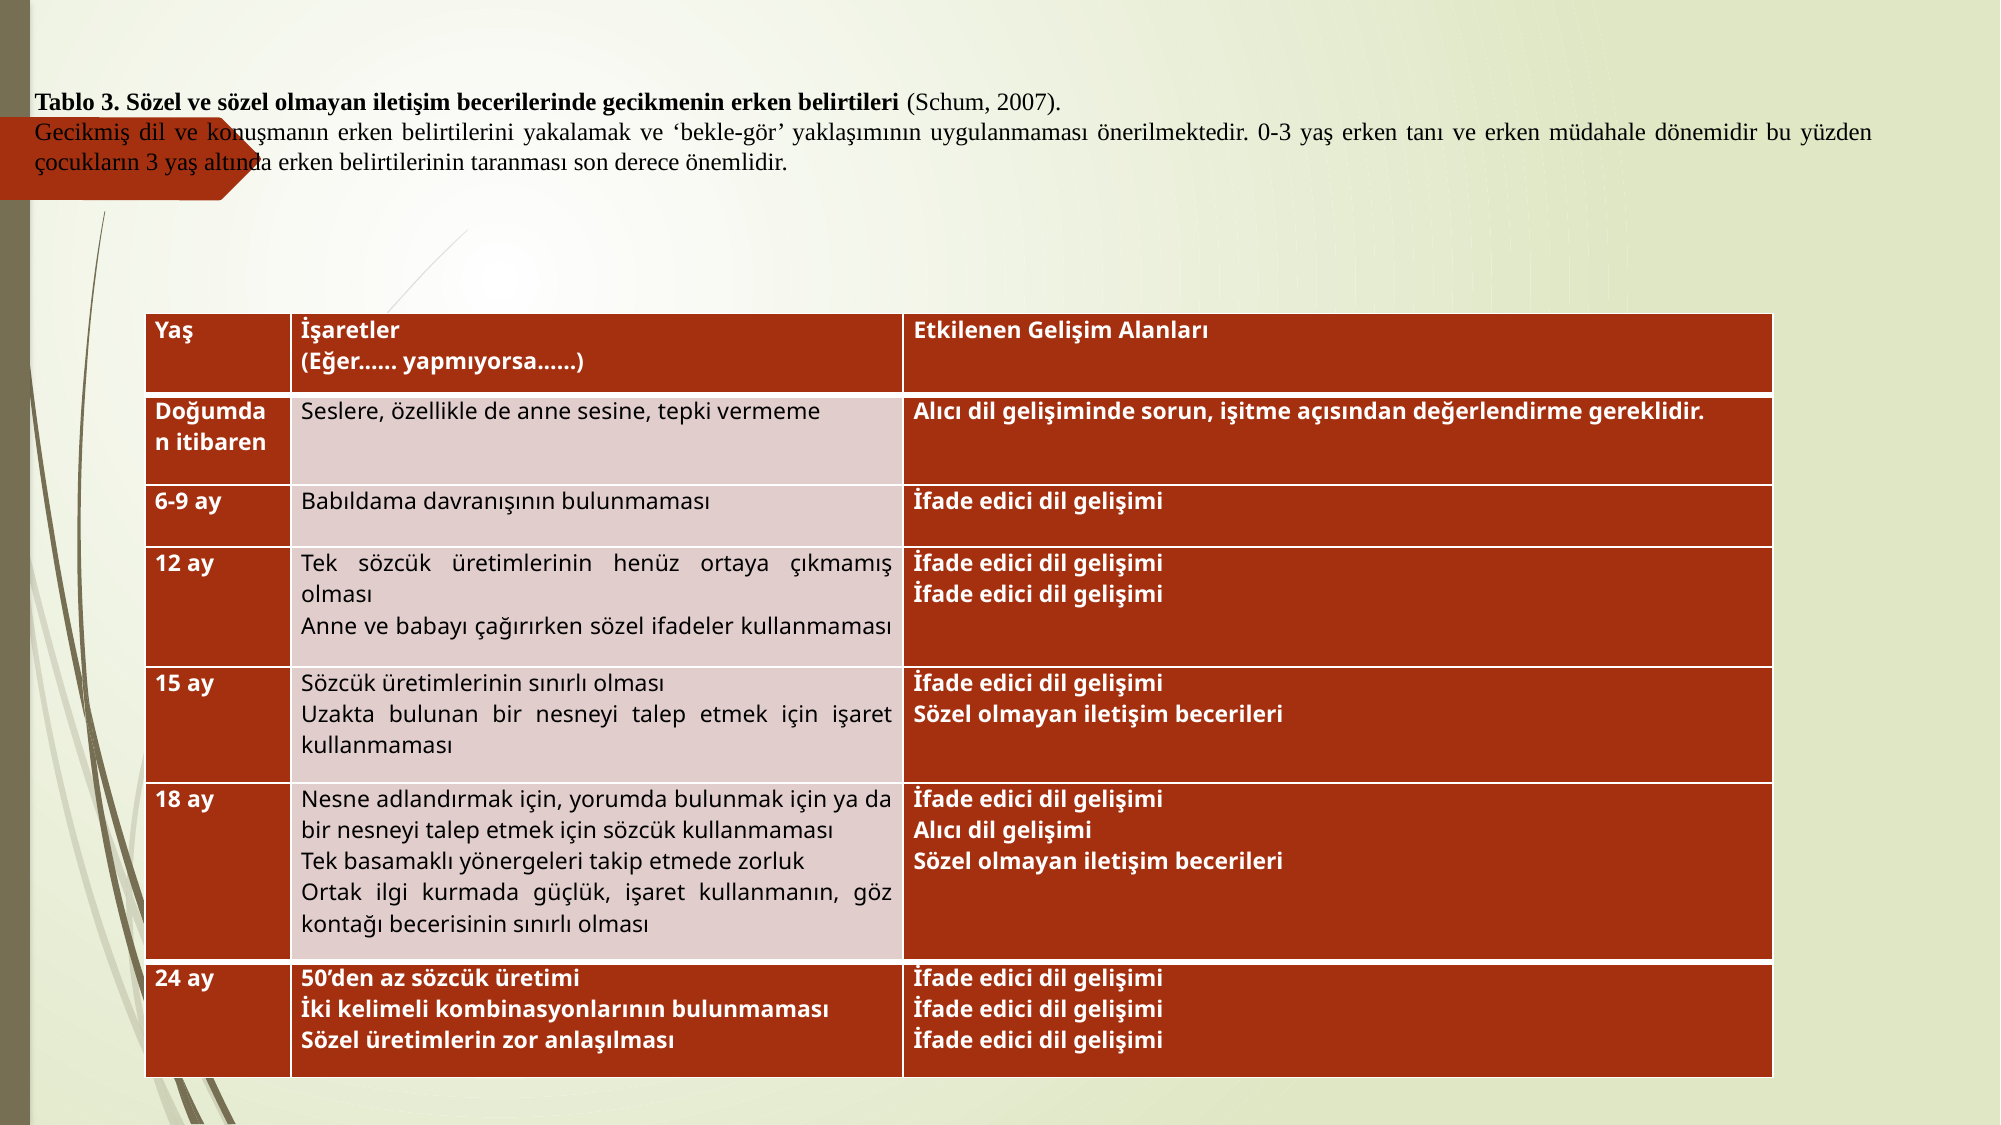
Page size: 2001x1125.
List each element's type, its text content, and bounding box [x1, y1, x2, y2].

table_cell İfade edici dil gelişimi [904, 486, 1772, 546]
table_header Etkilenen Gelişim Alanları [904, 314, 1772, 392]
table_cell Tek sözcük üretimlerinin henüz ortaya çıkmamış olması Anne ve babayı çağırırken sözel ifadeler kullanmaması [292, 548, 902, 666]
table_cell Nesne adlandırmak için, yorumda bulunmak için ya da bir nesneyi talep etmek için sözcük kullanmaması Tek basamaklı yönergeleri takip etmede zorluk Ortak ilgi kurmada güçlük, işaret kullanmanın, göz kontağı becerisinin sınırlı olması [292, 784, 902, 959]
table_cell 50’den az sözcük üretimi İki kelimeli kombinasyonlarının bulunmaması Sözel üretimlerin zor anlaşılması [292, 965, 902, 1077]
table_cell Seslere, özellikle de anne sesine, tepki vermeme [292, 398, 902, 484]
table_cell İfade edici dil gelişimi Alıcı dil gelişimi Sözel olmayan iletişim becerileri [904, 784, 1772, 959]
table_header İşaretler (Eğer...... yapmıyorsa......) [292, 314, 902, 392]
table_cell İfade edici dil gelişimi Sözel olmayan iletişim becerileri [904, 668, 1772, 782]
table_header Yaş [146, 314, 290, 392]
table_cell İfade edici dil gelişimi İfade edici dil gelişimi İfade edici dil gelişimi [904, 965, 1772, 1077]
table_cell Sözcük üretimlerinin sınırlı olması Uzakta bulunan bir nesneyi talep etmek için işaret kullanmaması [292, 668, 902, 782]
table_cell 6-9 ay [146, 486, 290, 546]
table_cell 15 ay [146, 668, 290, 782]
table_cell Alıcı dil gelişiminde sorun, işitme açısından değerlendirme gereklidir. [904, 398, 1772, 484]
text_box Tablo 3. Sözel ve sözel olmayan iletişim becerilerinde gecikmenin erken belirtileri (Schum, 2007). Gecikmiş dil ve konuşmanın erken belirtilerini yakalamak ve ‘bekle-gör’ yaklaşımının uygulanmaması önerilmektedir. 0-3 yaş erken tanı ve erken müdahale dönemidir bu yüzden çocukların 3 yaş altında erken belirtilerinin taranması son derece önemlidir. [19, 77, 1891, 183]
table_cell İfade edici dil gelişimi İfade edici dil gelişimi [904, 548, 1772, 666]
table_cell Babıldama davranışının bulunmaması [292, 486, 902, 546]
table_cell 12 ay [146, 548, 290, 666]
table_cell 24 ay [146, 965, 290, 1077]
table_cell Doğumdan itibaren [146, 398, 290, 484]
table_cell 18 ay [146, 784, 290, 959]
